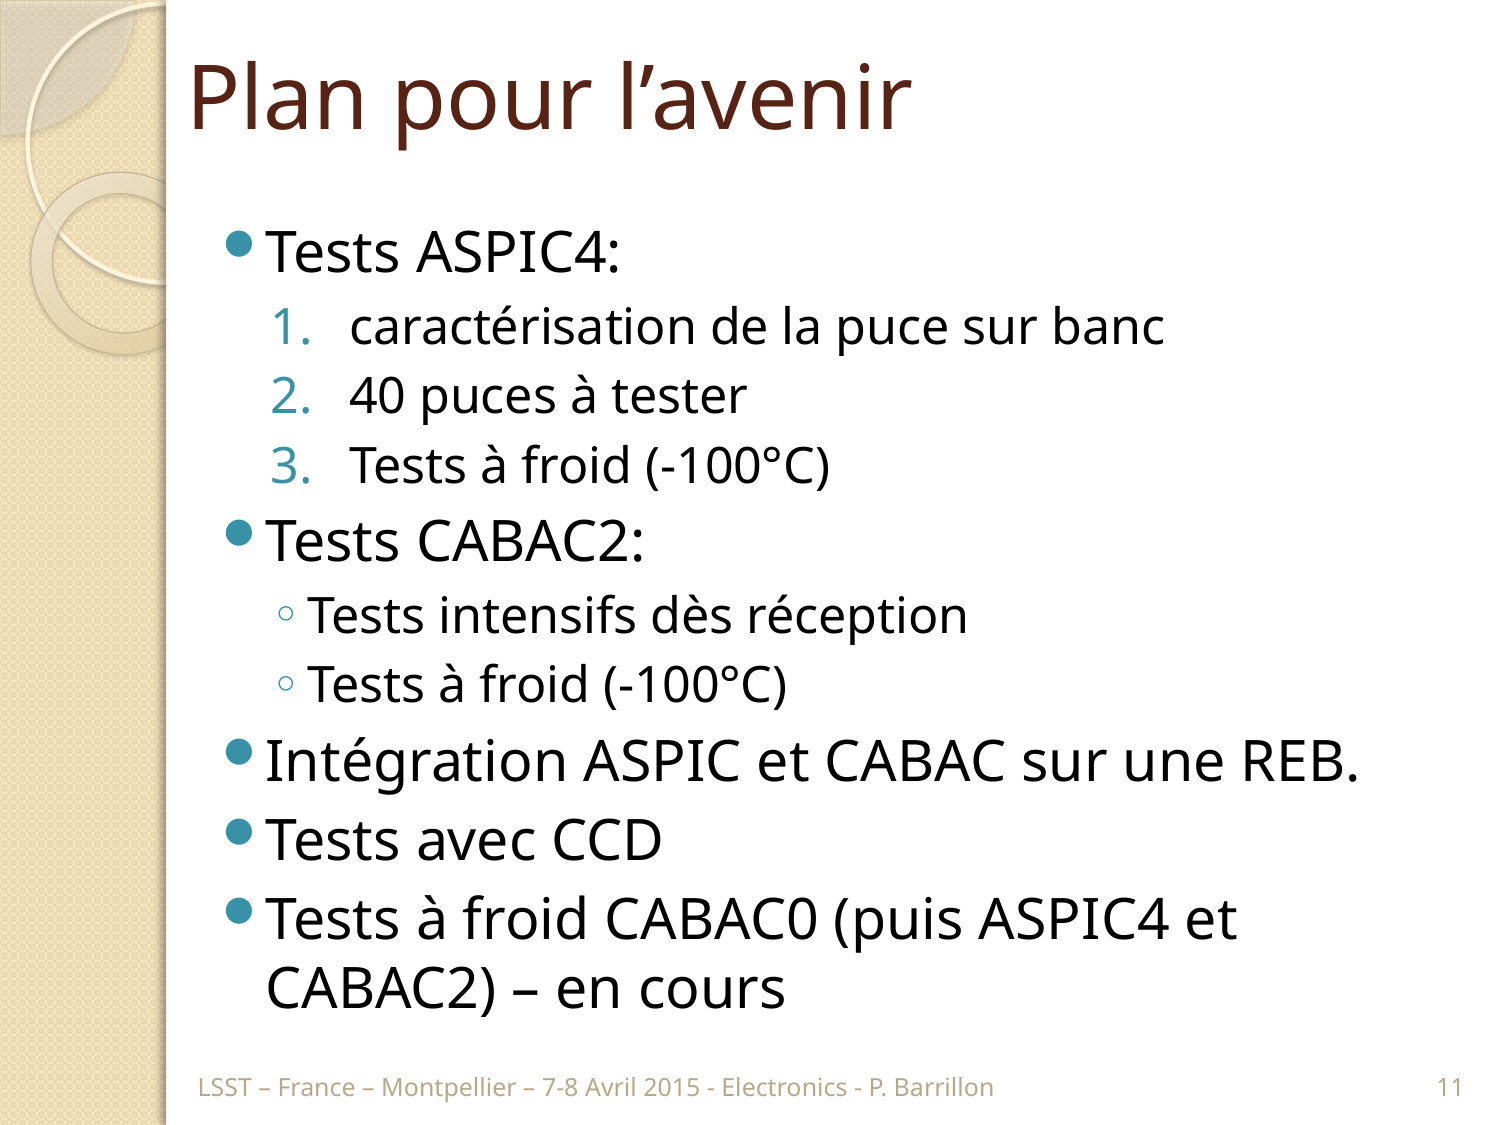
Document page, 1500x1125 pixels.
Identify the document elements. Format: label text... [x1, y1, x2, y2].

footer LSST – France – Montpellier – 7-8 Avril 2015 - Electronics - P. Barrillon [183, 1034, 1413, 1113]
slide_number 11 [1413, 1034, 1488, 1113]
title Plan pour l’avenir [171, 0, 1402, 188]
list Tests ASPIC4: caractérisation de la puce sur banc 40 puces à tester Tests à froid (-100°C) Tests CABAC2: Tests intensifs dès réception Tests à froid (-100°C) Intégration ASPIC et CABAC sur une REB. Tests avec CCD Tests à froid CABAC0 (puis ASPIC4 et CABAC2) – en cours [194, 208, 1436, 1034]
